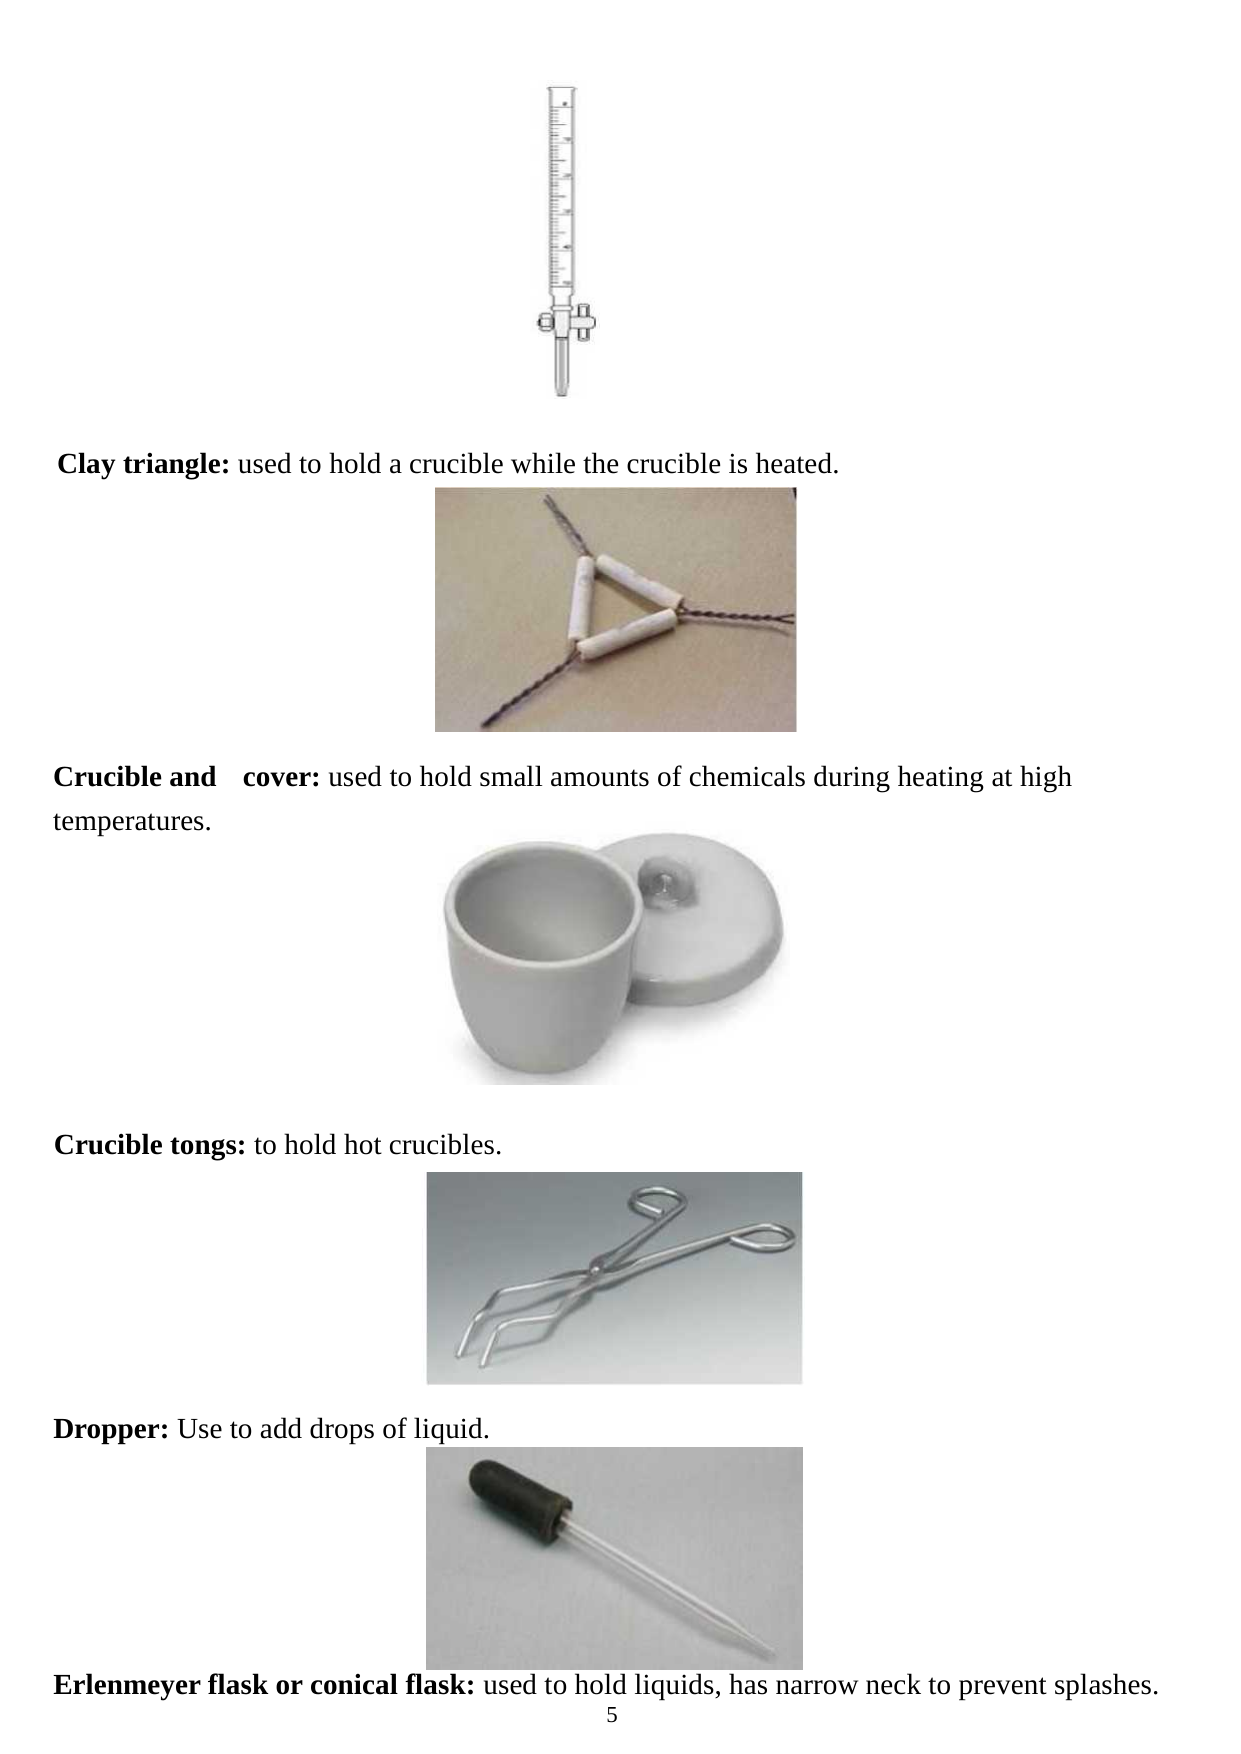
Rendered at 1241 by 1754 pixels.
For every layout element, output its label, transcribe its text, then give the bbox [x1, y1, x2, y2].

text_box Clay triangle: used to hold a crucible while the crucible is heated. [56, 444, 831, 472]
text_box Crucible and temperatures. [53, 757, 231, 824]
text_box cover: used to hold small amounts of chemicals during heating at high [242, 756, 1175, 790]
text_box 5 [606, 1700, 622, 1723]
picture [530, 80, 601, 399]
picture [426, 1447, 803, 1670]
picture [52, 1172, 1176, 1386]
text_box Dropper: Use to add drops of liquid. [53, 1409, 492, 1440]
text_box Crucible tongs: to hold hot crucibles. [53, 1124, 503, 1158]
picture [435, 486, 798, 732]
text_box Erlenmeyer flask or conical flask: used to hold liquids, has narrow neck to prevent splashes. [53, 1665, 1158, 1699]
picture [437, 820, 790, 1085]
